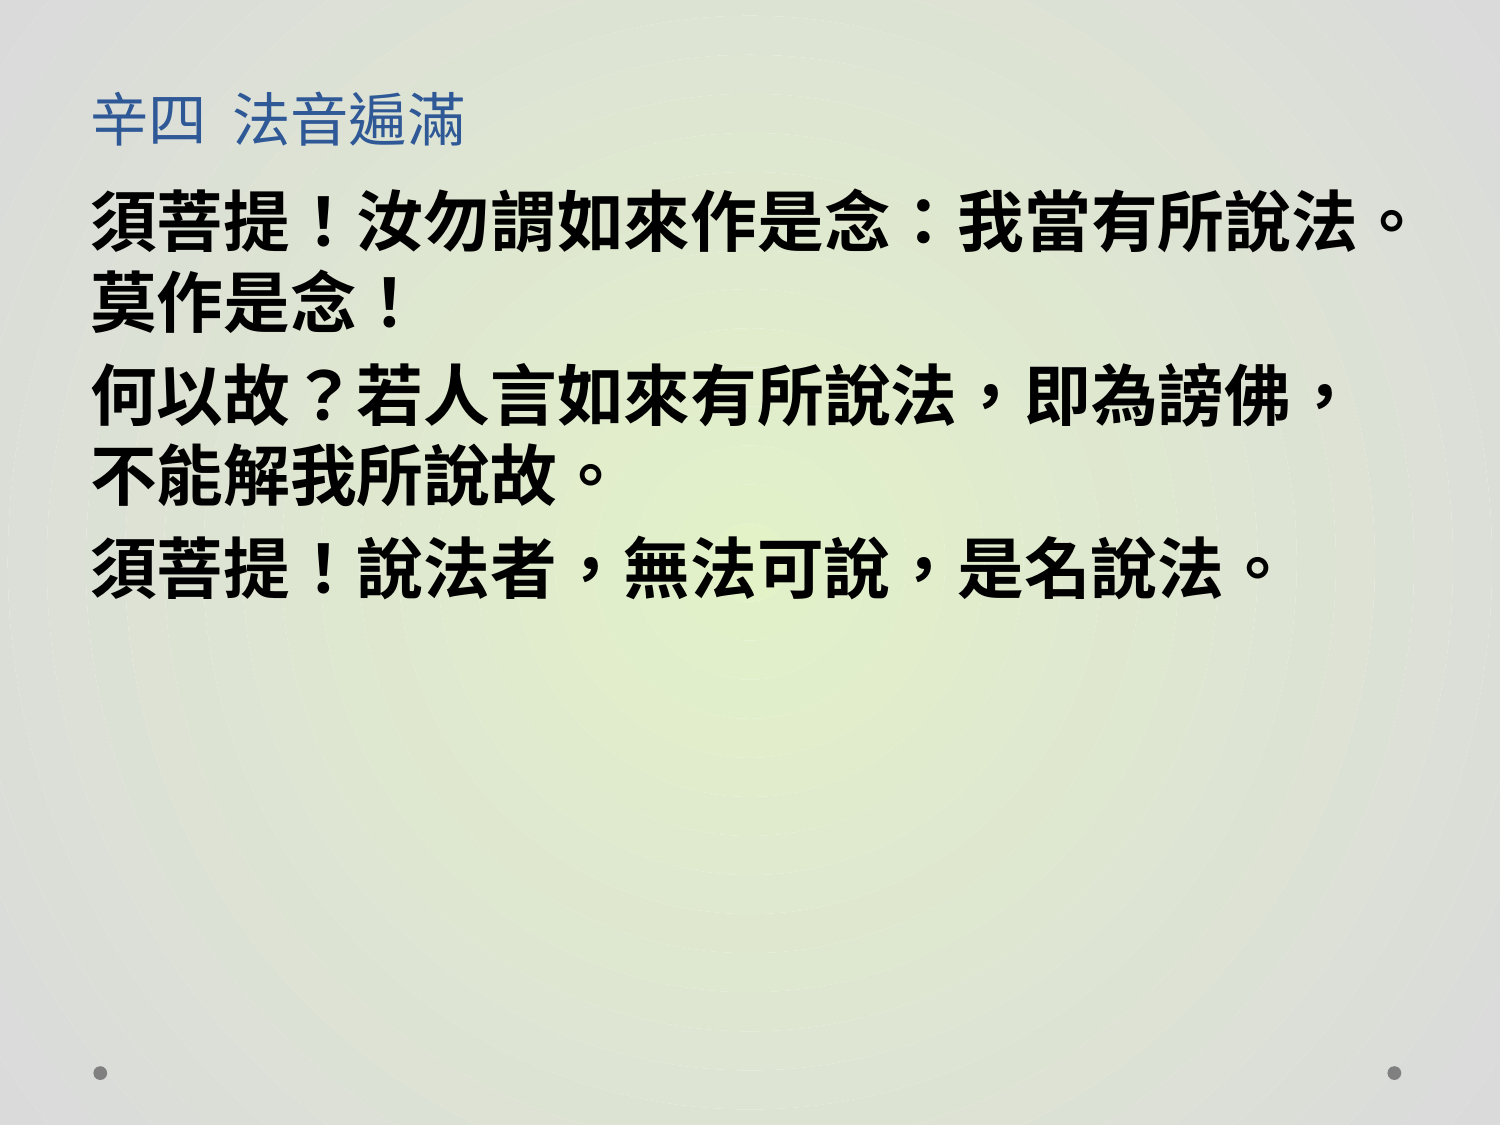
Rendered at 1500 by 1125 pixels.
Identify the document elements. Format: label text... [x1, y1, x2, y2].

list 須菩提！汝勿謂如來作是念：我當有所說法。莫作是念！ 何以故？若人言如來有所說法，即為謗佛，不能解我所說故。 須菩提！說法者，無法可說，是名說法。 [75, 172, 1425, 1059]
title 辛四 法音遍滿 [75, 0, 1425, 161]
